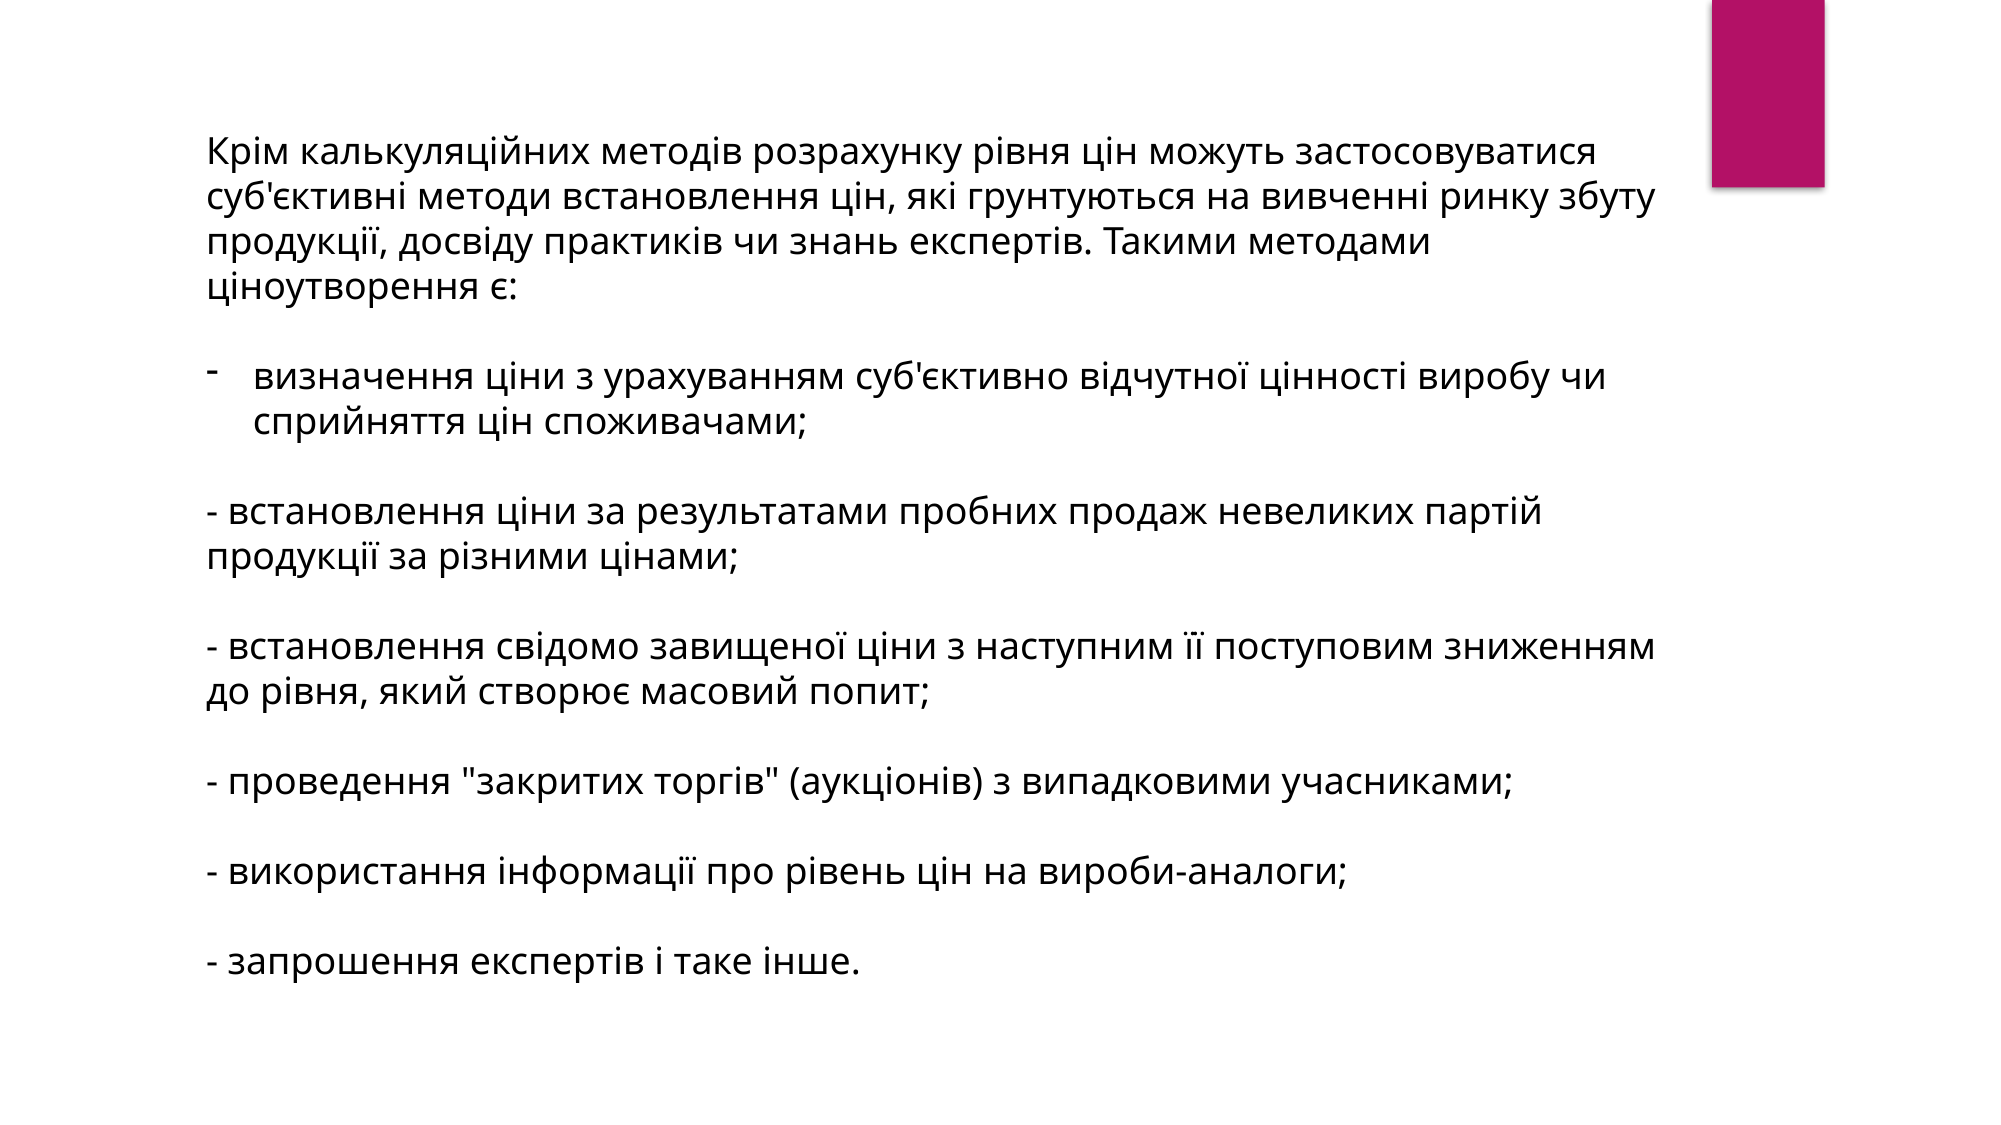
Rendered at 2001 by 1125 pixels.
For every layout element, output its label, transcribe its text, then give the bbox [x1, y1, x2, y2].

text_box Крім калькуляційних методів розрахунку рівня цін можуть застосовуватися суб'єктивні методи встановлення цін, які грунтуються на вивченні ринку збуту продукції, досвіду практиків чи знань експертів. Такими методами ціноутворення є: визначення ціни з урахуванням суб'єктивно відчутної цінності виробу чи сприйняття цін споживачами; - встановлення ціни за результатами пробних продаж невеликих партій продукції за різними цінами; - встановлення свідомо завищеної ціни з наступним її поступовим зниженням до рівня, який створює масовий попит; - проведення "закритих торгів" (аукціонів) з випадковими учасниками; - використання інформації про рівень цін на вироби-аналоги; - запрошення експертів і таке інше. [191, 119, 1724, 990]
